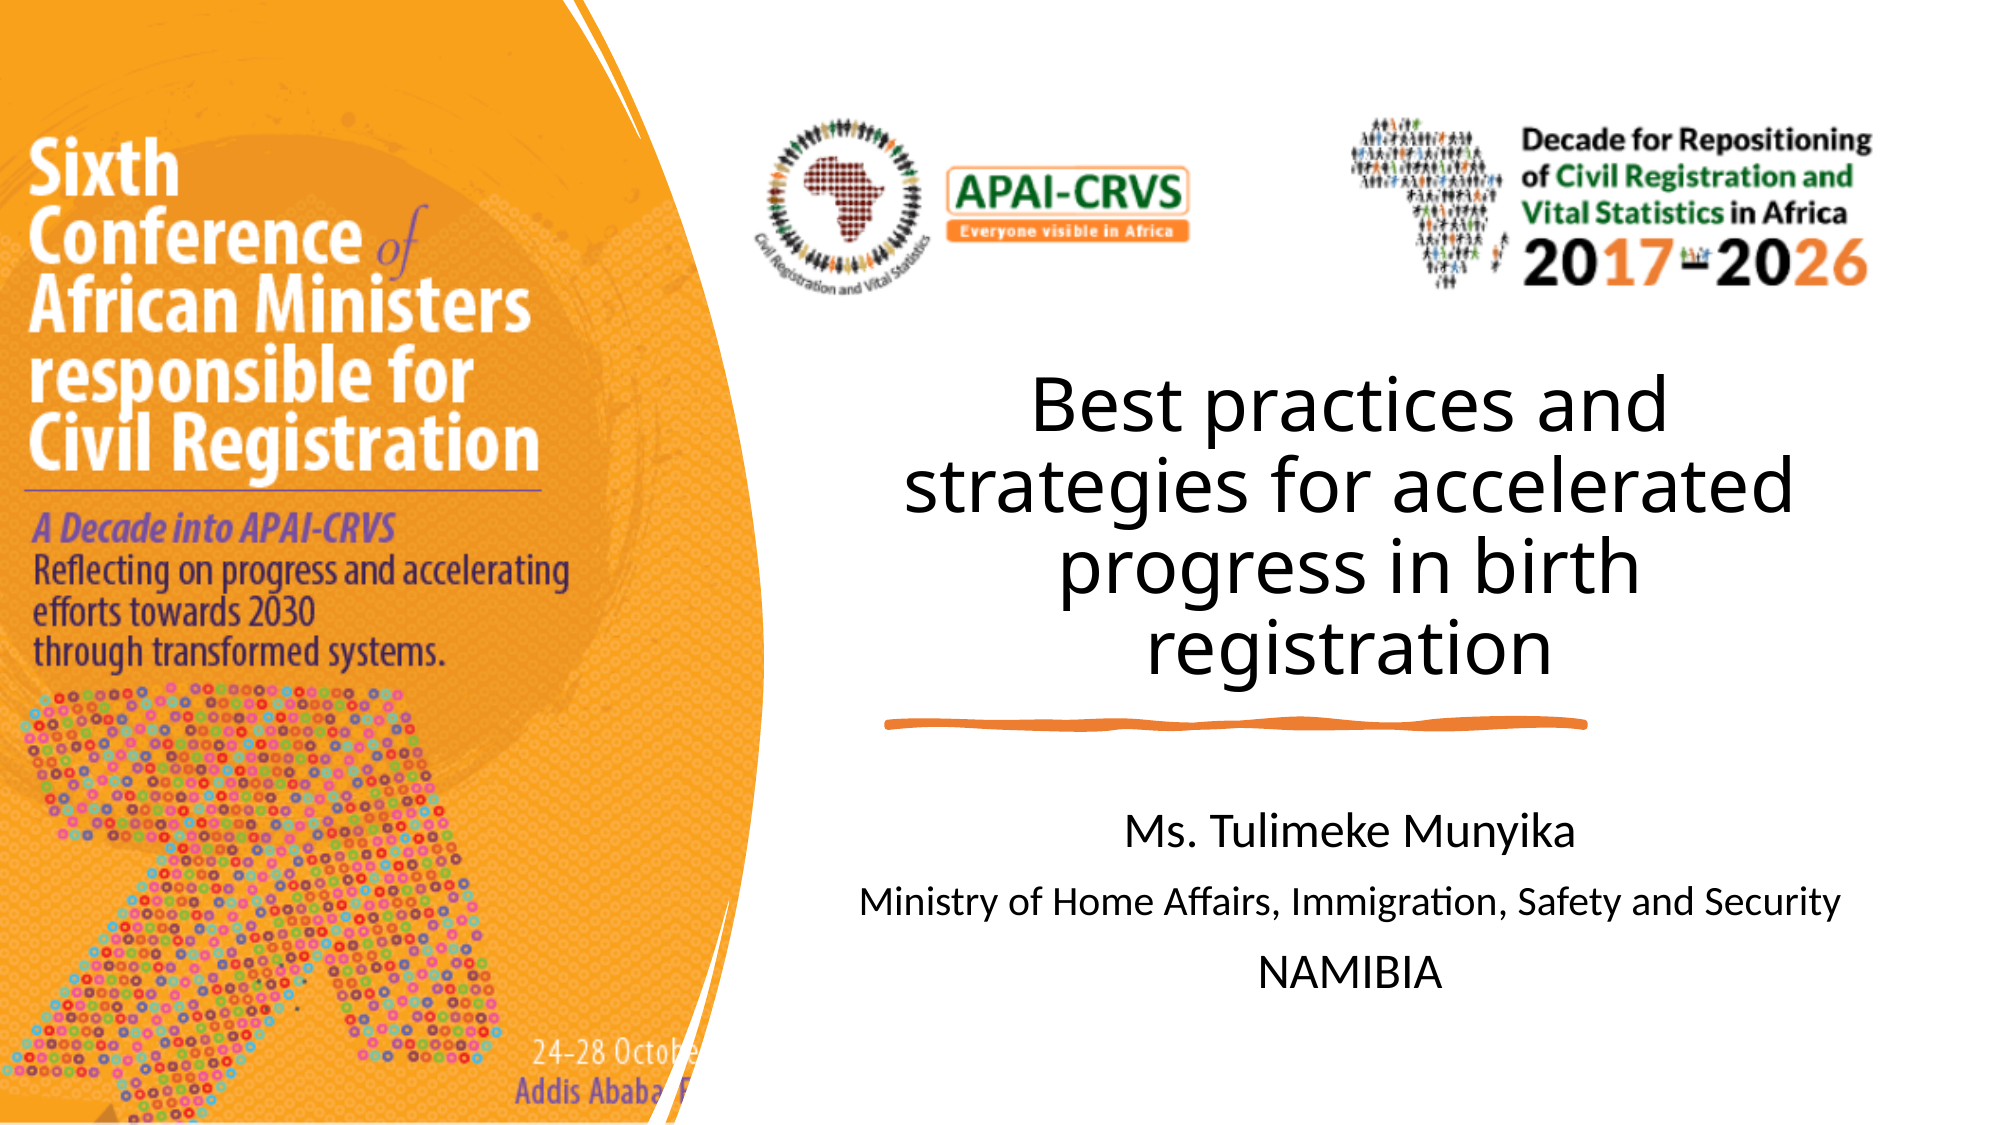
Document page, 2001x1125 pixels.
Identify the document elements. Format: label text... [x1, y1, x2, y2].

text_box [764, 0, 2000, 1125]
title Best practices and strategies for accelerated progress in birth registration [837, 384, 1863, 789]
subtitle Ms. Tulimeke Munyika Ministry of Home Affairs, Immigration, Safety and Security NAMIBIA [837, 796, 1863, 1055]
text_box [886, 718, 1586, 730]
picture [0, 0, 1216, 1125]
picture [1350, 99, 1909, 314]
